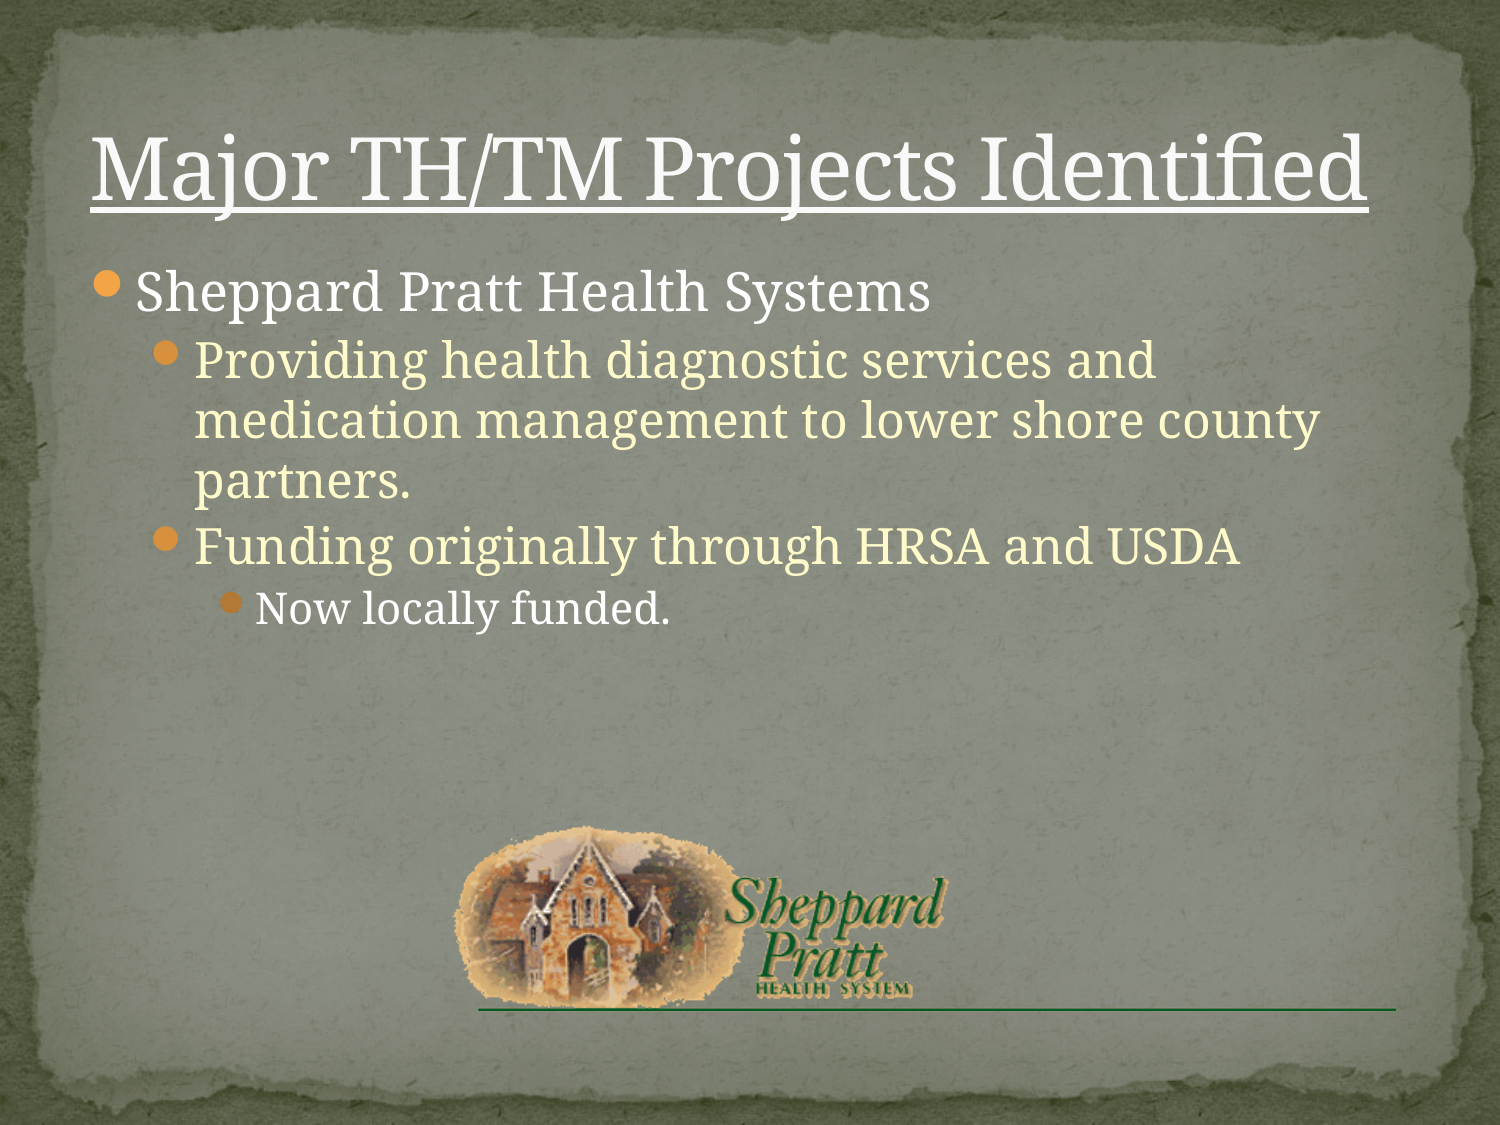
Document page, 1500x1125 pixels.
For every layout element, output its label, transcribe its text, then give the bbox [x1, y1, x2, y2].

list Sheppard Pratt Health Systems Providing health diagnostic services and medication management to lower shore county partners. Funding originally through HRSA and USDA Now locally funded. [75, 249, 1425, 1000]
title Major TH/TM Projects Identified [74, 24, 1425, 225]
picture [425, 812, 1396, 1021]
